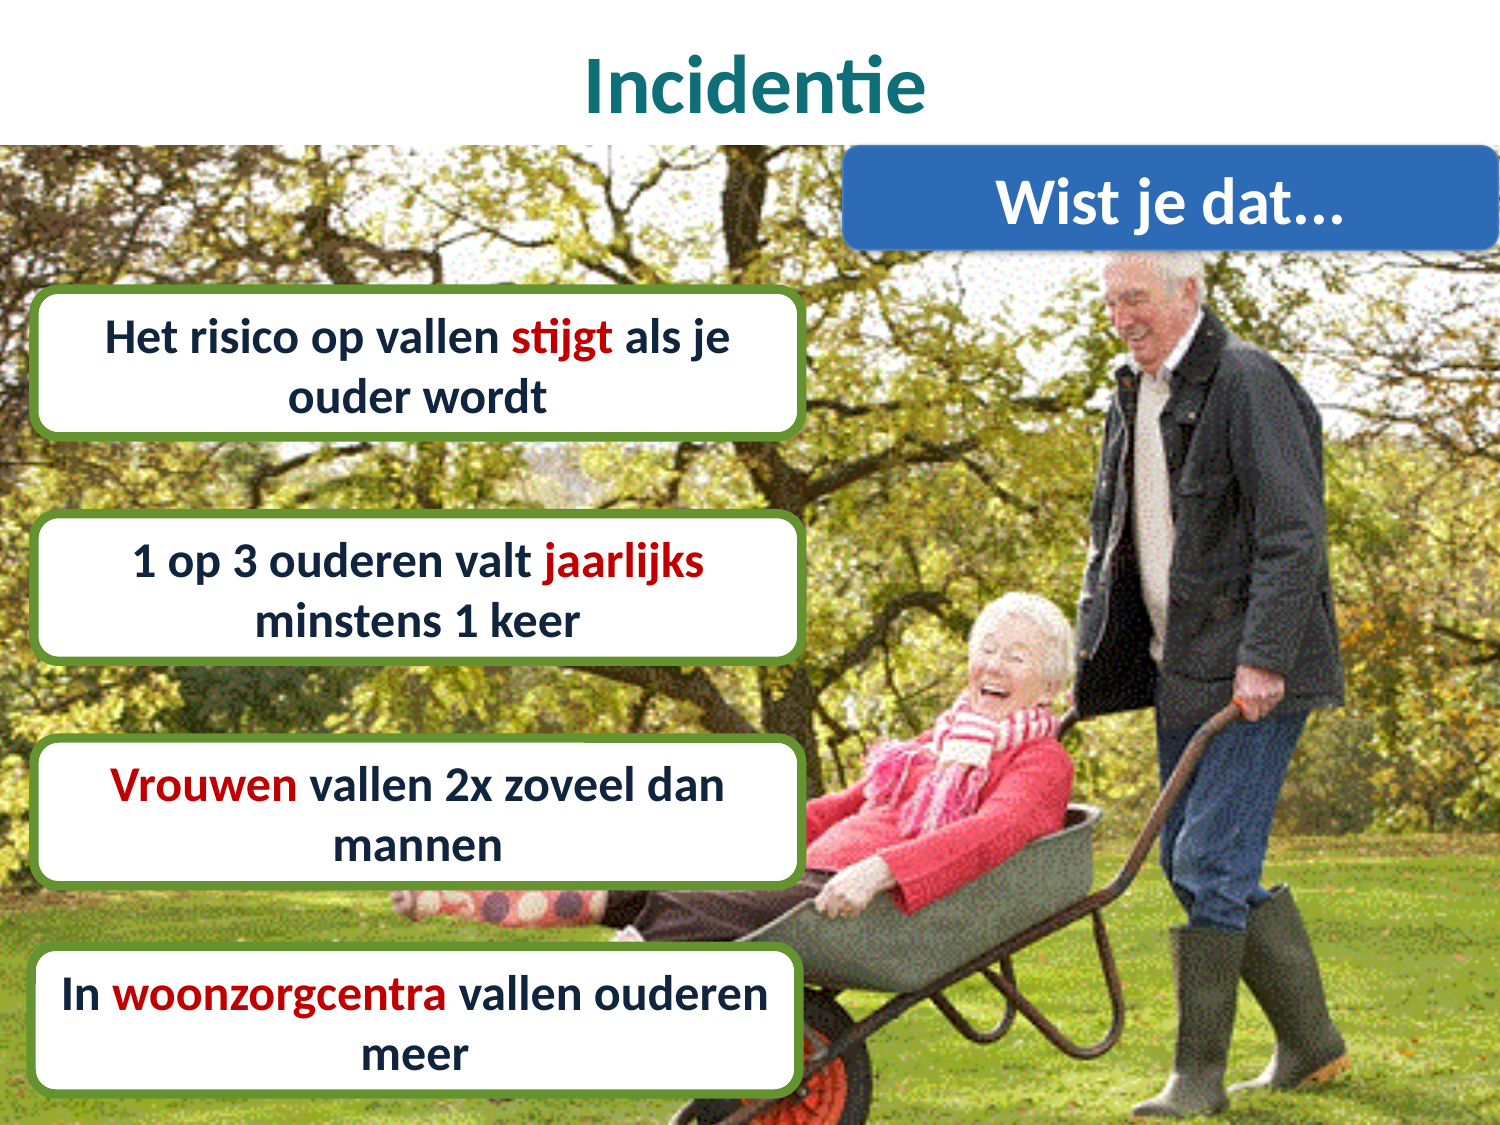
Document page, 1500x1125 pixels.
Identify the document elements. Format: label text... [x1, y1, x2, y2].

title Incidentie [41, 18, 1471, 143]
picture [0, 145, 1500, 1125]
